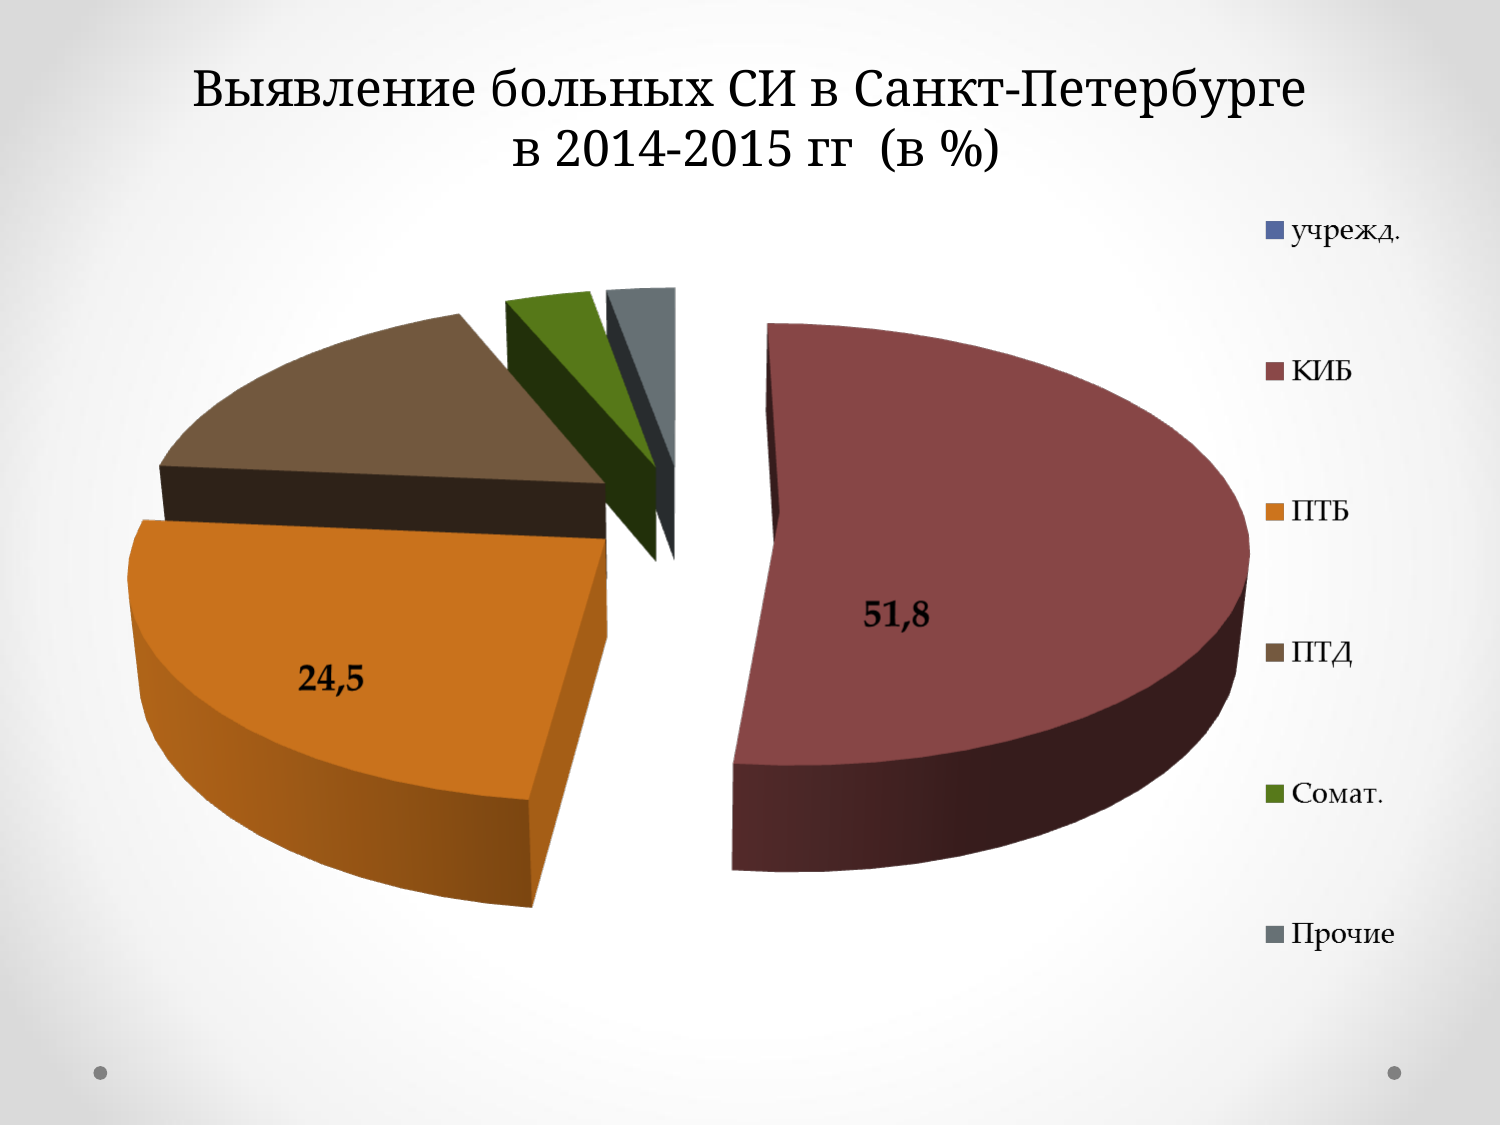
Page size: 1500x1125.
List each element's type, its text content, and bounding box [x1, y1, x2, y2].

picture [0, 0, 1500, 1125]
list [37, 160, 1460, 1006]
title Выявление больных СИ в Санкт-Петербурге в 2014-2015 гг (в %) [147, 19, 1366, 159]
